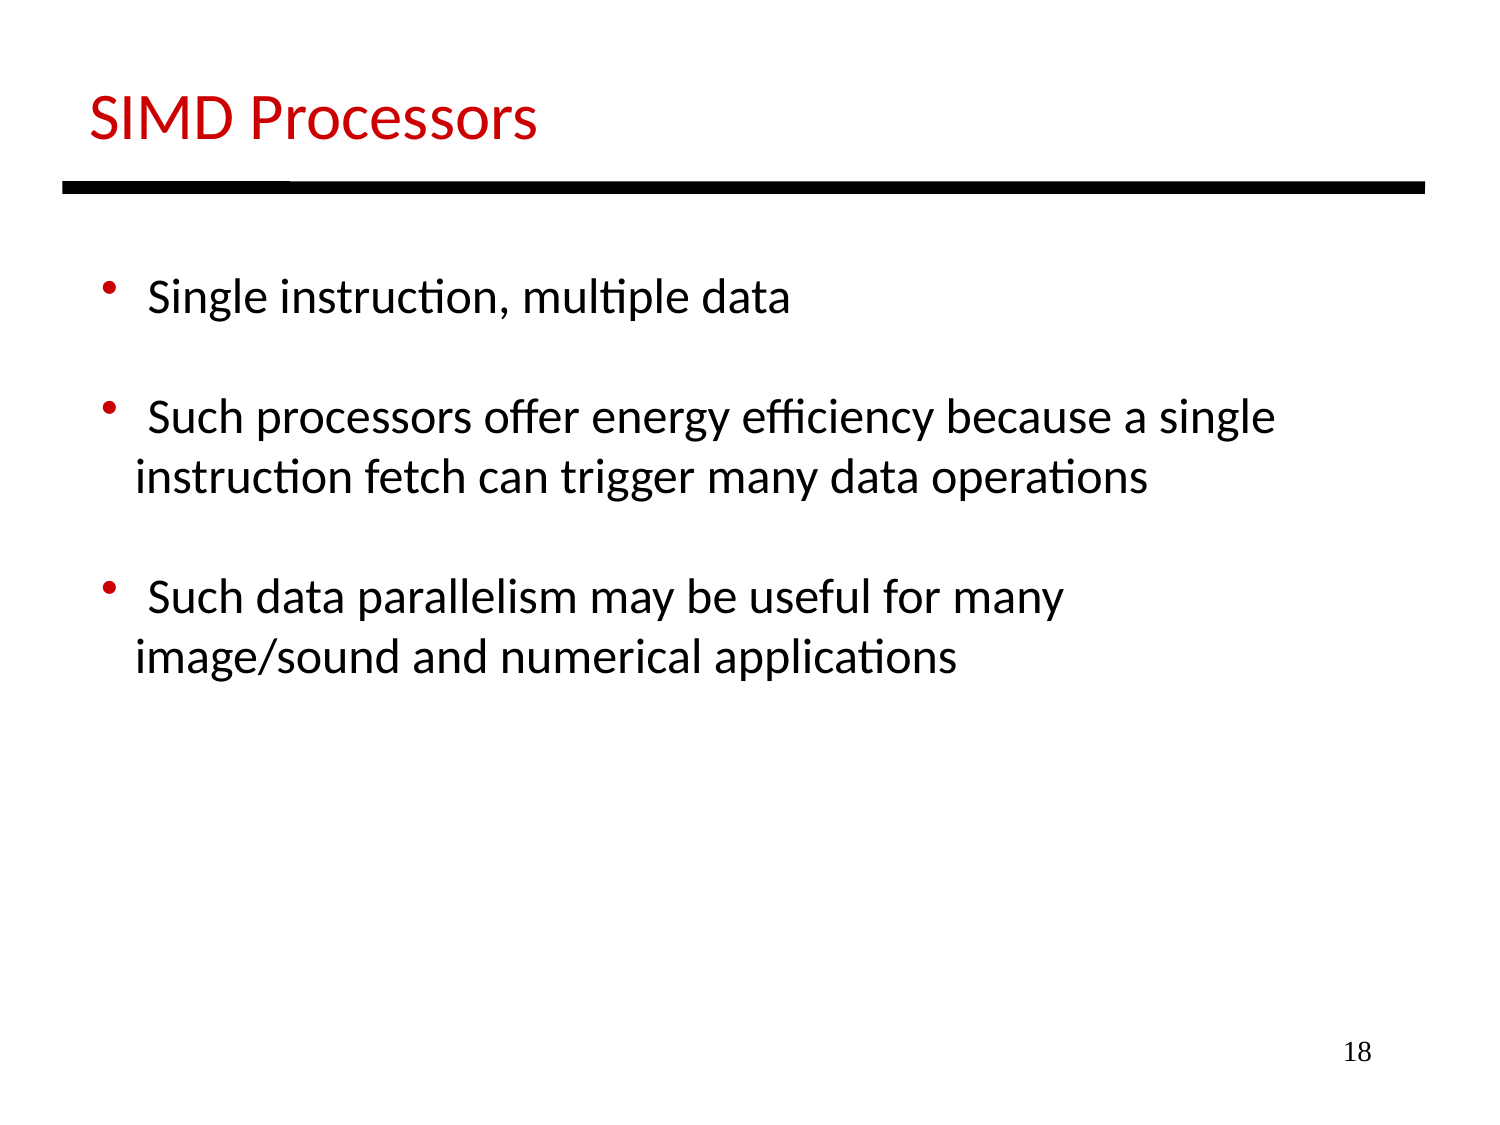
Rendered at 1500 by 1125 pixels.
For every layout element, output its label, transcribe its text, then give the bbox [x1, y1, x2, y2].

slide_number 18 [1074, 1025, 1388, 1100]
text_box Single instruction, multiple data Such processors offer energy efficiency because a single instruction fetch can trigger many data operations Such data parallelism may be useful for many image/sound and numerical applications [86, 256, 1292, 752]
text_box SIMD Processors [74, 65, 554, 160]
